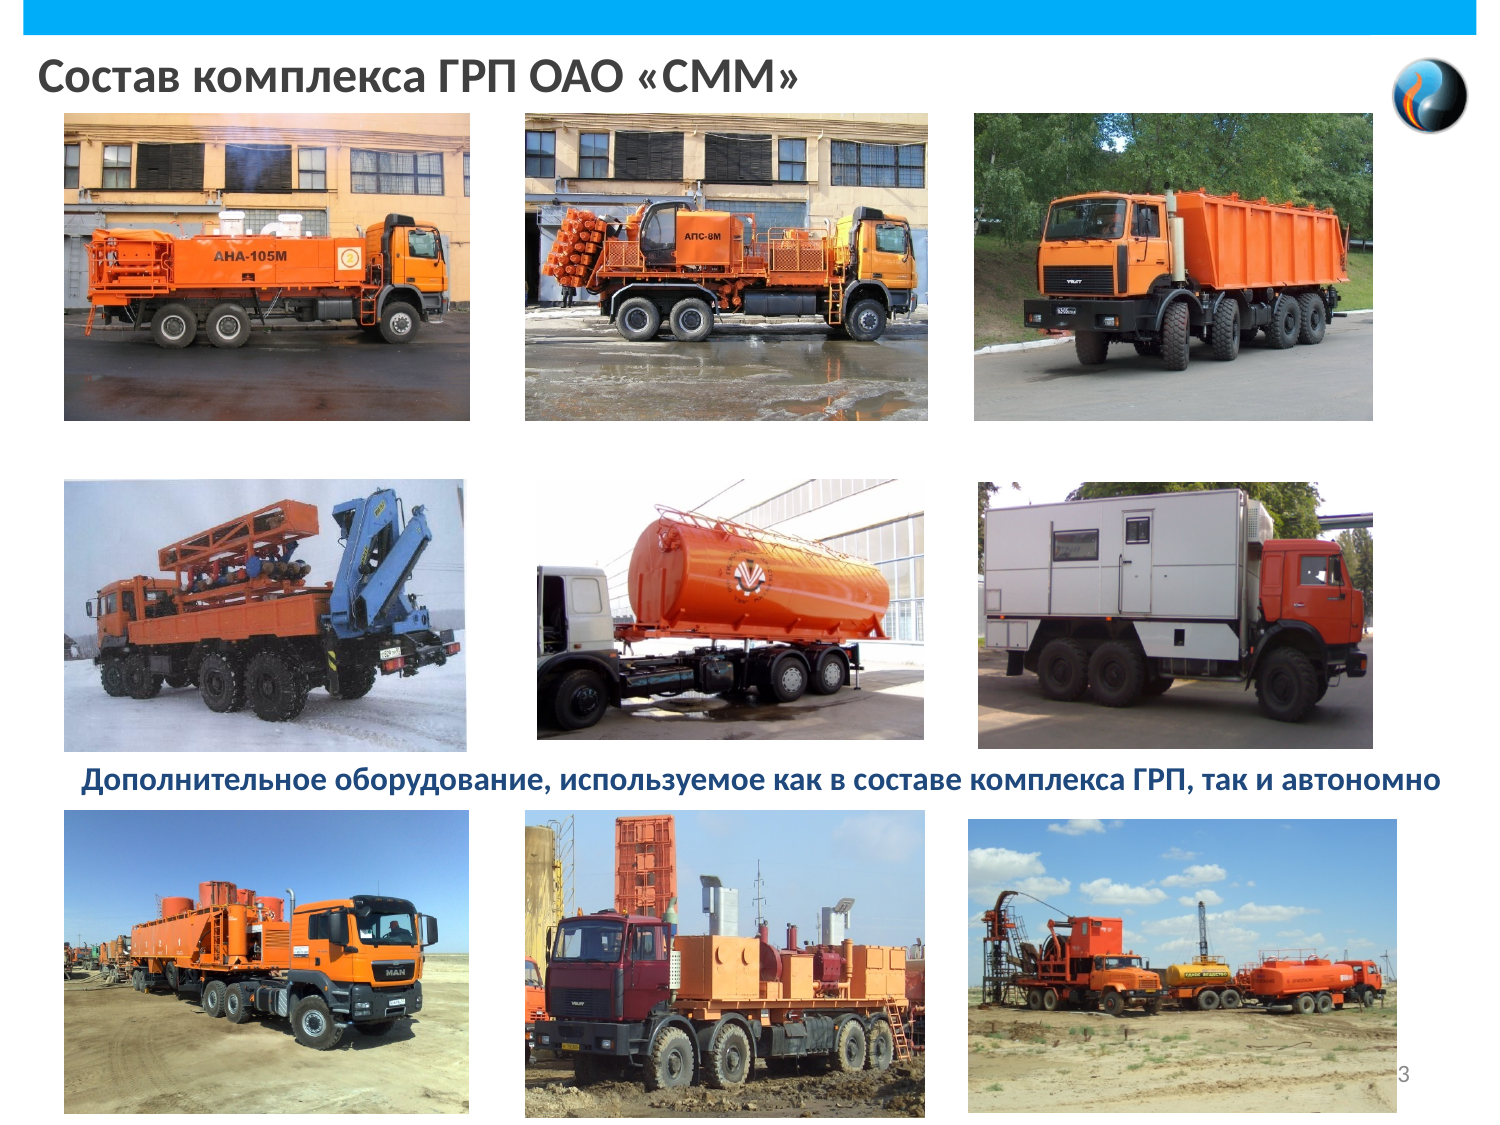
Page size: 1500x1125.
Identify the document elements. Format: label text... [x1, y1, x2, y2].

picture [64, 479, 467, 752]
picture [64, 113, 470, 422]
picture [978, 482, 1373, 749]
picture [974, 34, 1483, 422]
slide_number 13 [1401, 1042, 1425, 1103]
picture [537, 479, 925, 740]
text_box [21, 0, 1479, 37]
picture [968, 819, 1397, 1113]
picture [525, 810, 925, 1118]
text_box Дополнительное оборудование, используемое как в составе комплекса ГРП, так и автономно [66, 749, 1459, 805]
picture [525, 113, 928, 422]
text_box Состав комплекса ГРП ОАО «СММ» [23, 35, 1341, 110]
picture [64, 810, 469, 1114]
